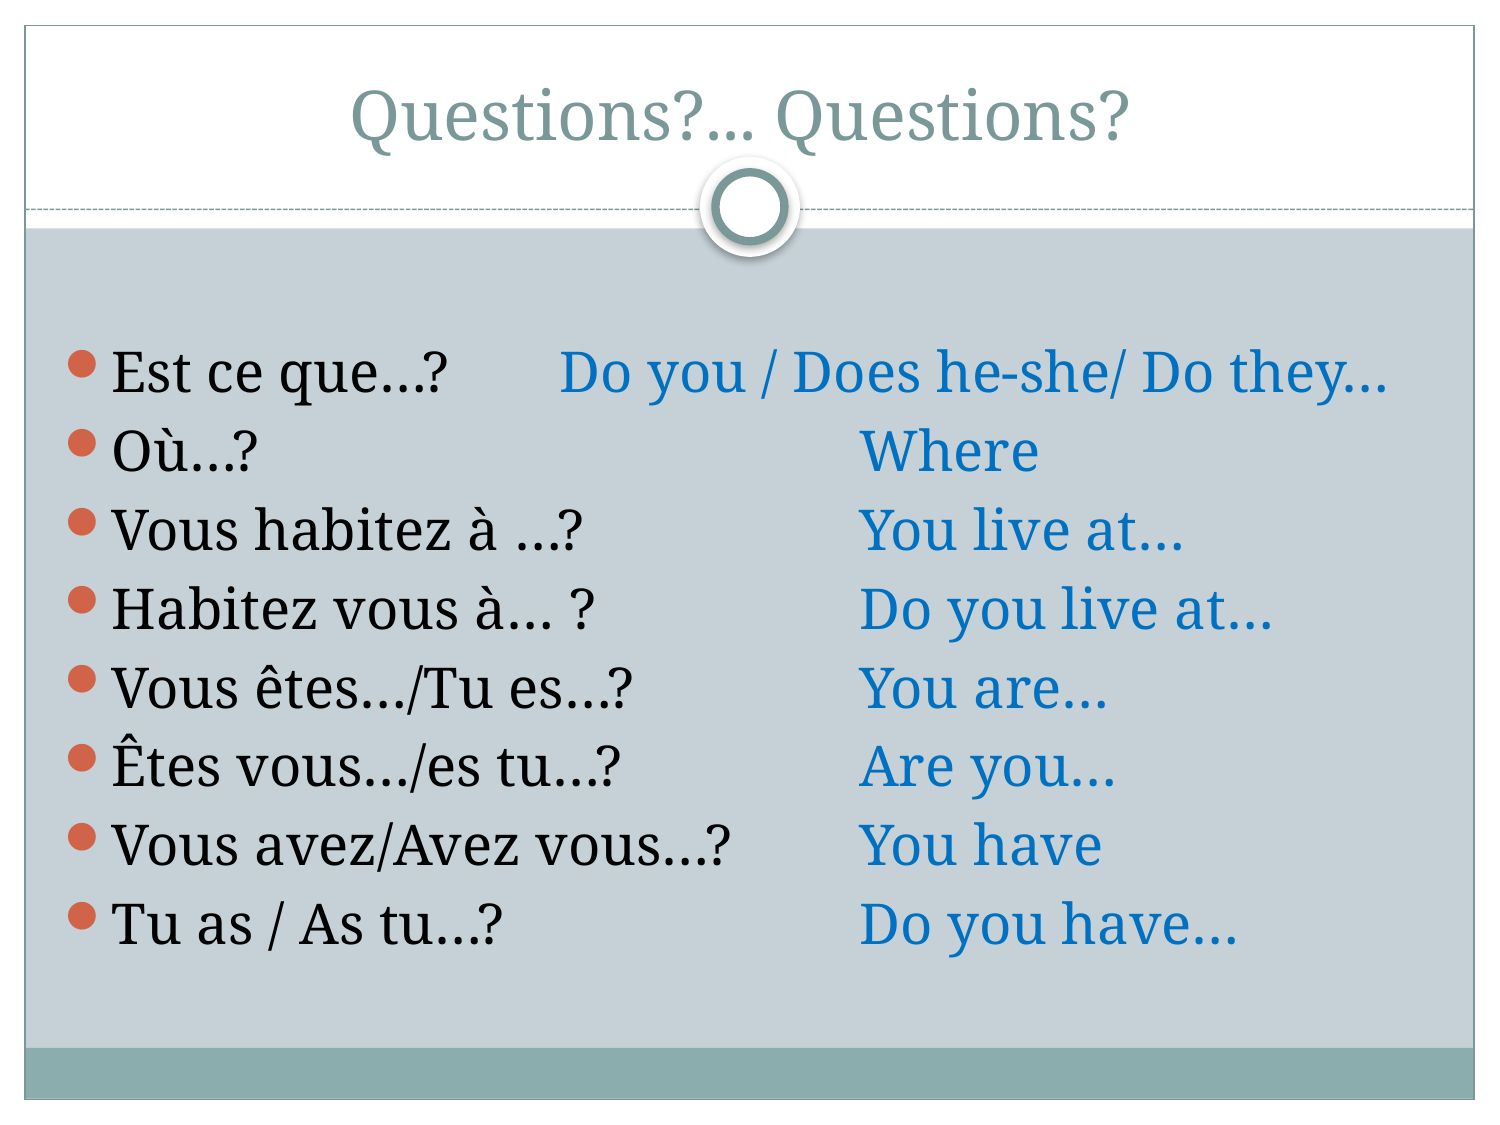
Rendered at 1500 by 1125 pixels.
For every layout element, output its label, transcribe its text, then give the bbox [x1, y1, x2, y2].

list Est ce que…? Do you / Does he-she/ Do they… Où…? Where Vous habitez à …? You live at… Habitez vous à… ? Do you live at… Vous êtes…/Tu es…? You are… Êtes vous…/es tu…? Are you… Vous avez/Avez vous…? You have Tu as / As tu…? Do you have… [49, 250, 1445, 1001]
title Questions?... Questions? [49, 37, 1450, 162]
